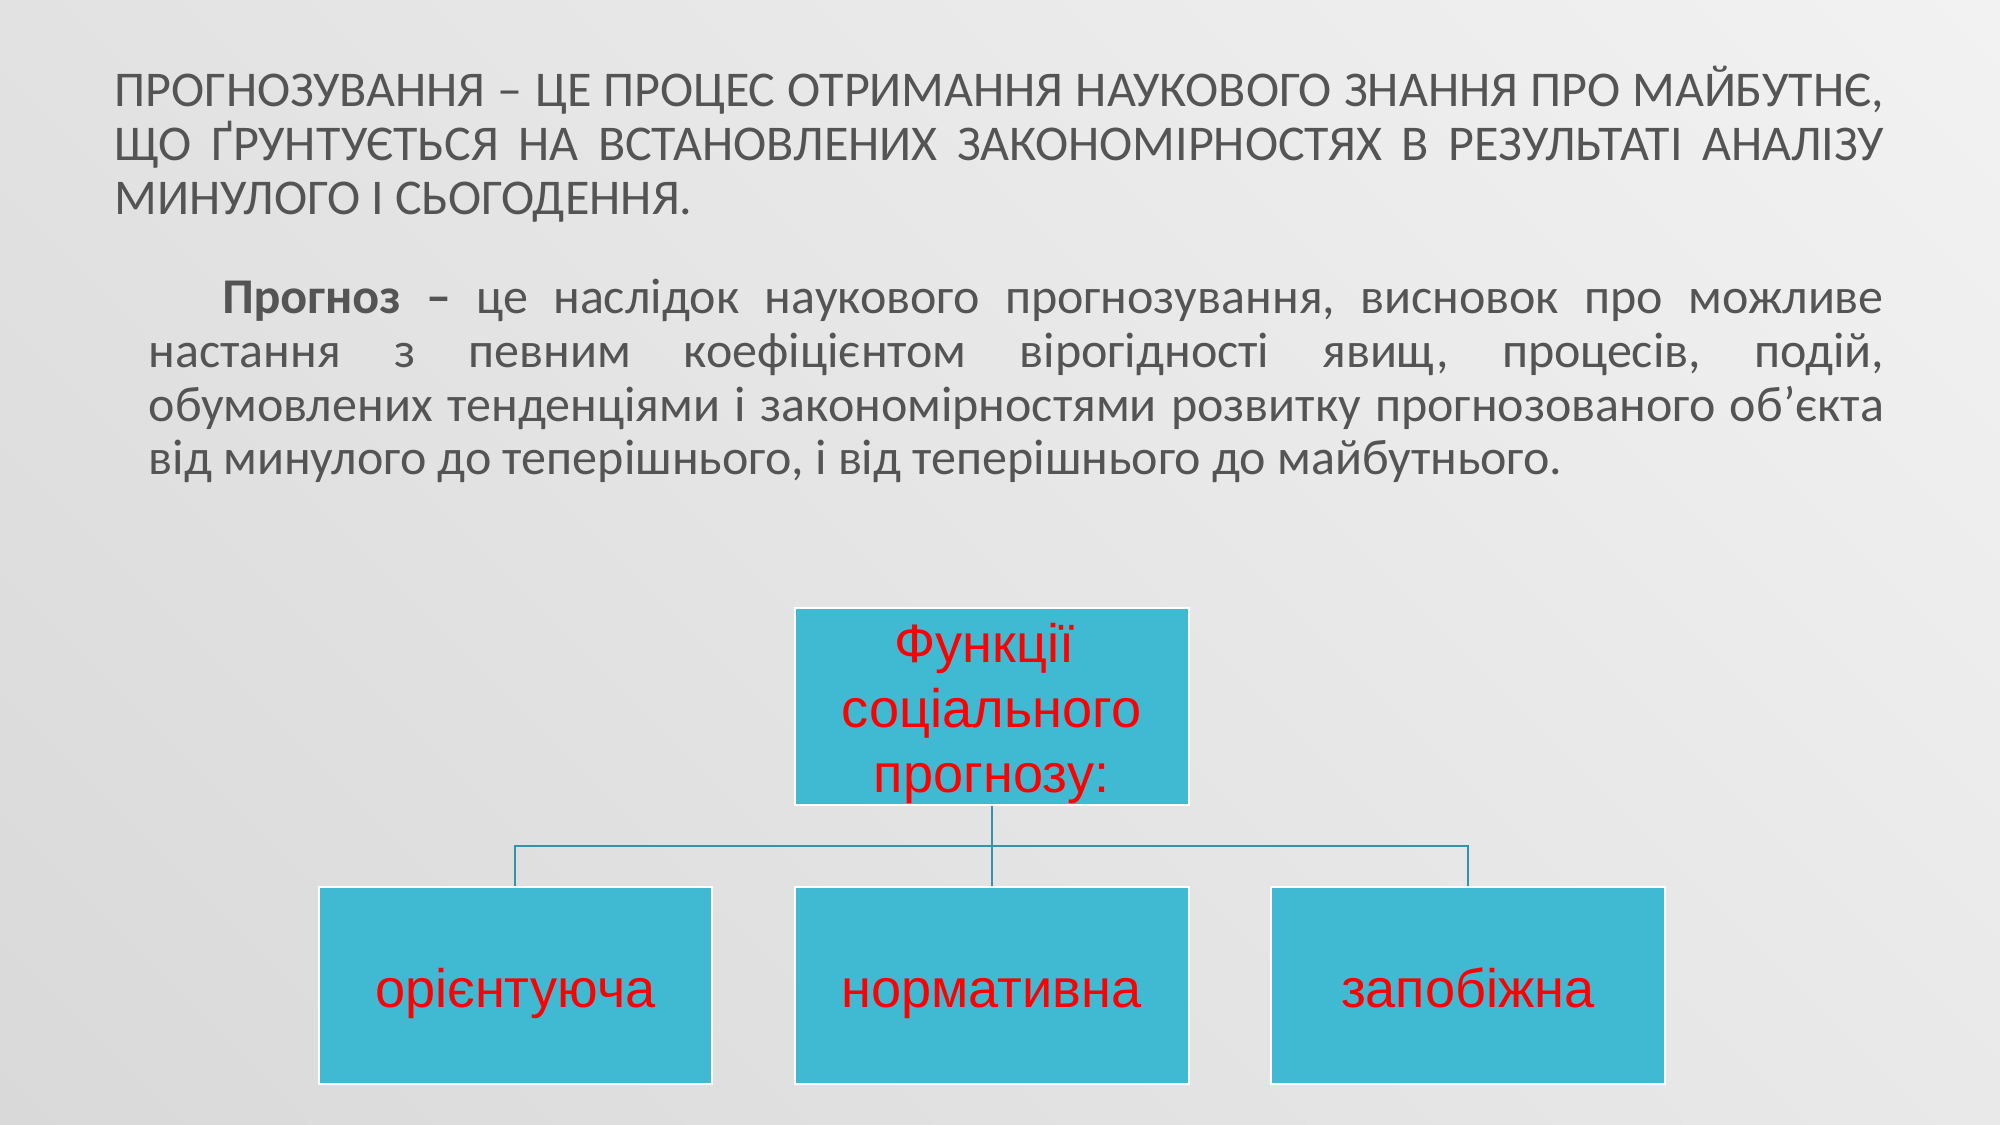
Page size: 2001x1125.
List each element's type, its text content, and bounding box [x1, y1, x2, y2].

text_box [318, 597, 1666, 1095]
title Прогнозування – це процес отримання наукового знання про майбутнє, що ґрунтується на встановлених закономірностях в результаті аналізу минулого і сьогодення. [99, 45, 1900, 233]
list Прогноз – це наслідок наукового прогнозування, висновок про можливе настання з певним коефіцієнтом вірогідності явищ, процесів, подій, обумовлених тенденціями і закономірностями розвитку прогнозованого об’єкта від минулого до теперішнього, і від теперішнього до майбутнього. [99, 262, 1900, 619]
